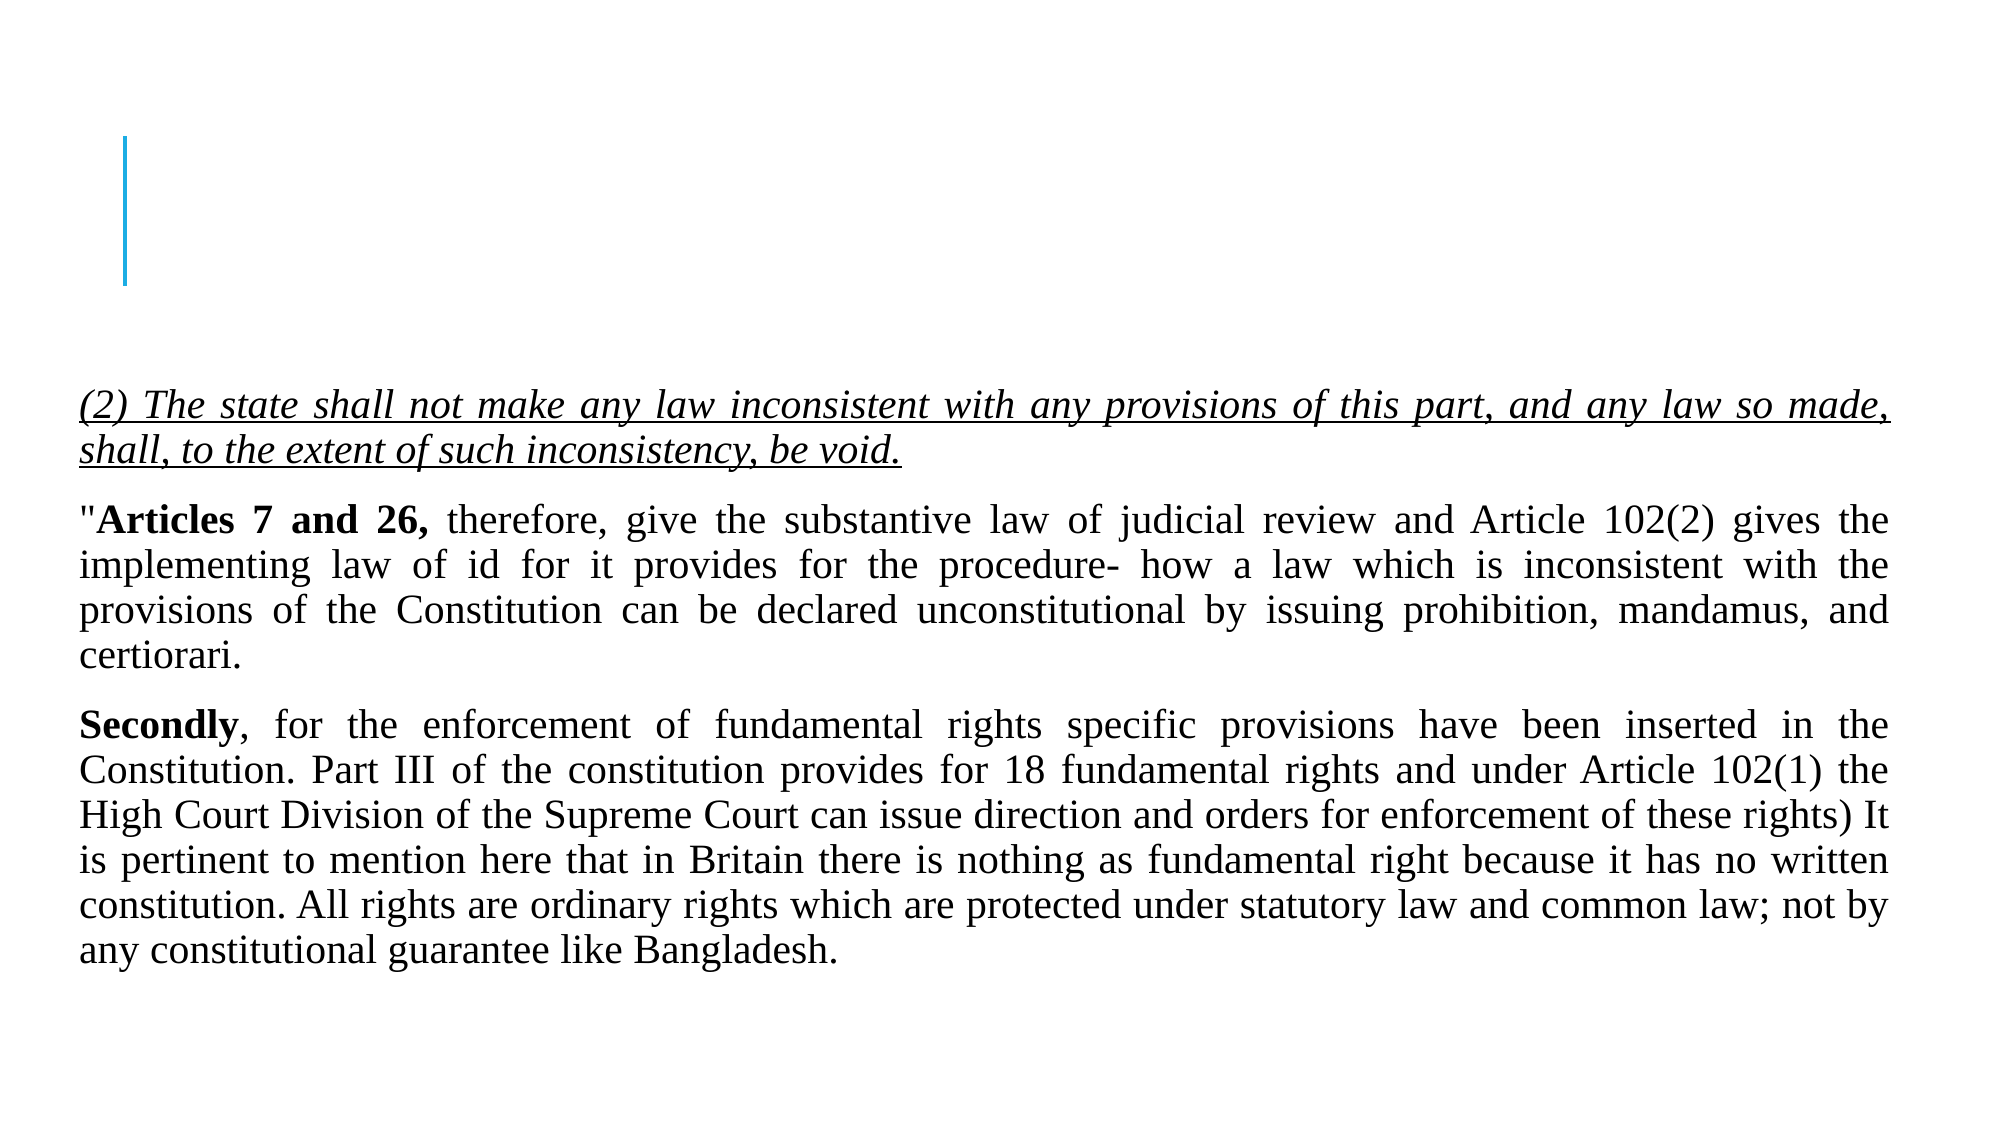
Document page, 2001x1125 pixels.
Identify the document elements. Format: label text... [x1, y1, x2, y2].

list (2) The state shall not make any law inconsistent with any provisions of this part, and any law so made, shall, to the extent of such inconsistency, be void. "Articles 7 and 26, therefore, give the substantive law of judicial review and Article 102(2) gives the implementing law of id for it provides for the procedure- how a law which is inconsistent with the provisions of the Constitution can be declared unconstitutional by issuing prohibition, mandamus, and certiorari. Secondly, for the enforcement of fundamental rights specific provisions have been inserted in the Constitution. Part III of the constitution provides for 18 fundamental rights and under Article 102(1) the High Court Division of the Supreme Court can issue direction and orders for enforcement of these rights) It is pertinent to mention here that in Britain there is nothing as fundamental right because it has no written constitution. All rights are ordinary rights which are protected under statutory law and common law; not by any constitutional guarantee like Bangladesh. [56, 374, 1899, 1105]
